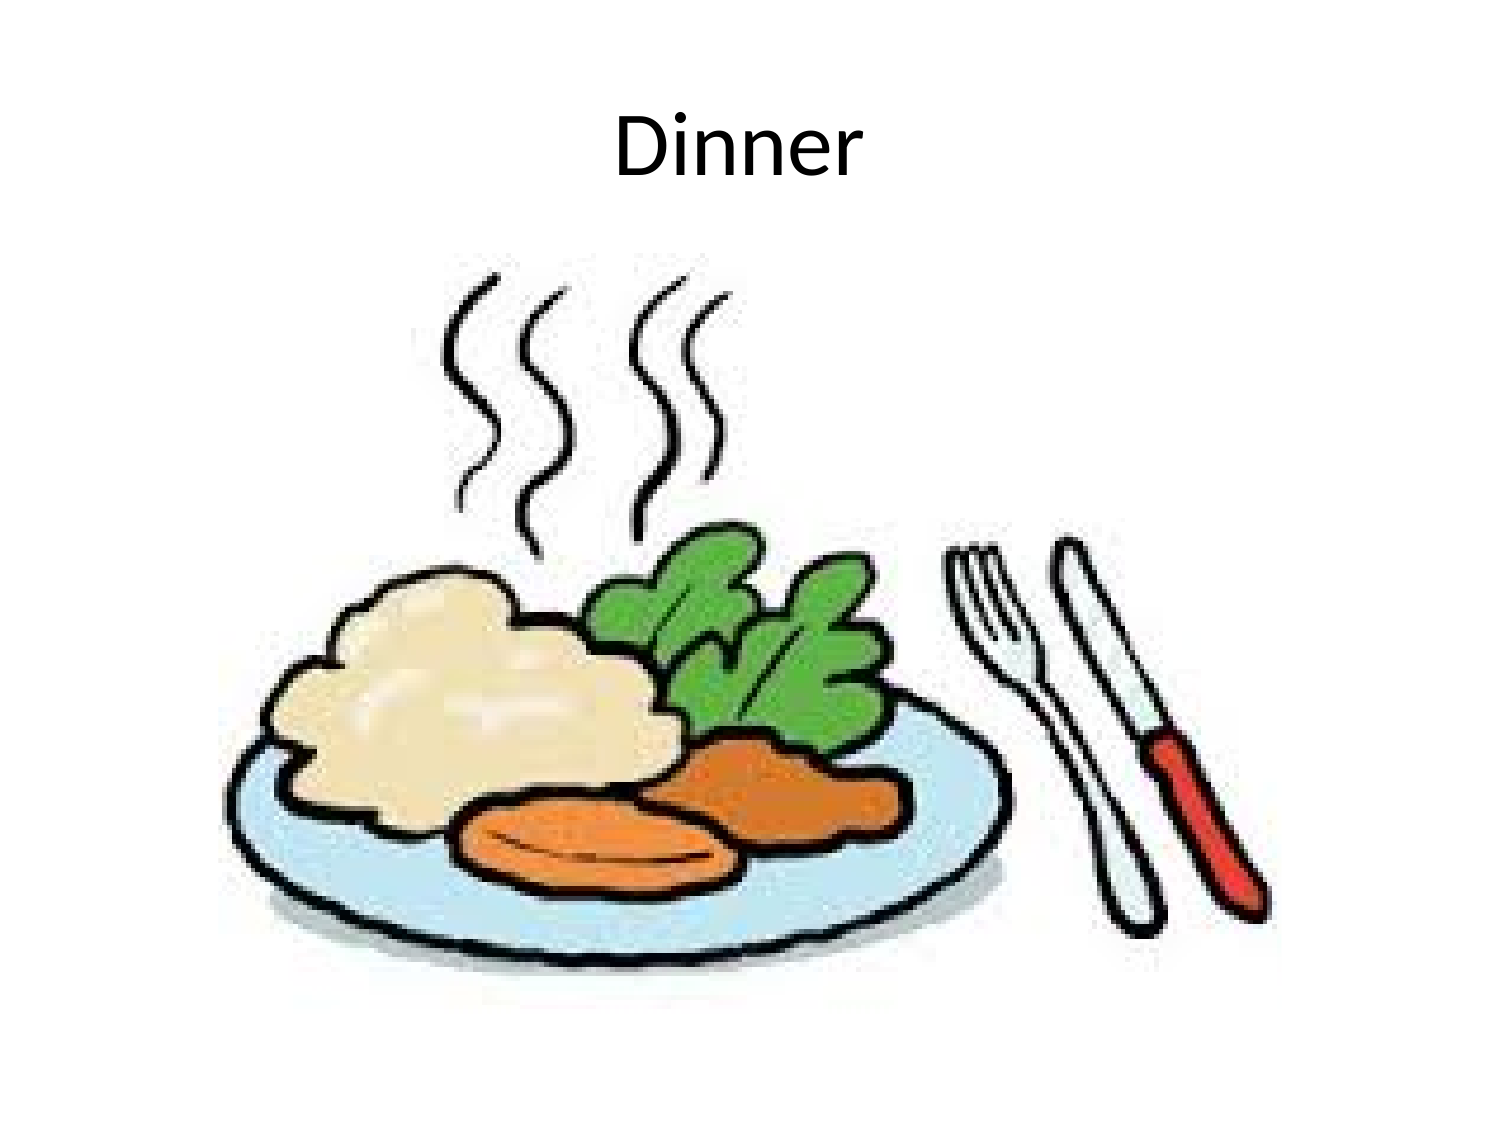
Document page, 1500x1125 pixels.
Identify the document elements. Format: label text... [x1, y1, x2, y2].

title Dinner [75, 45, 1425, 233]
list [218, 240, 1282, 1027]
